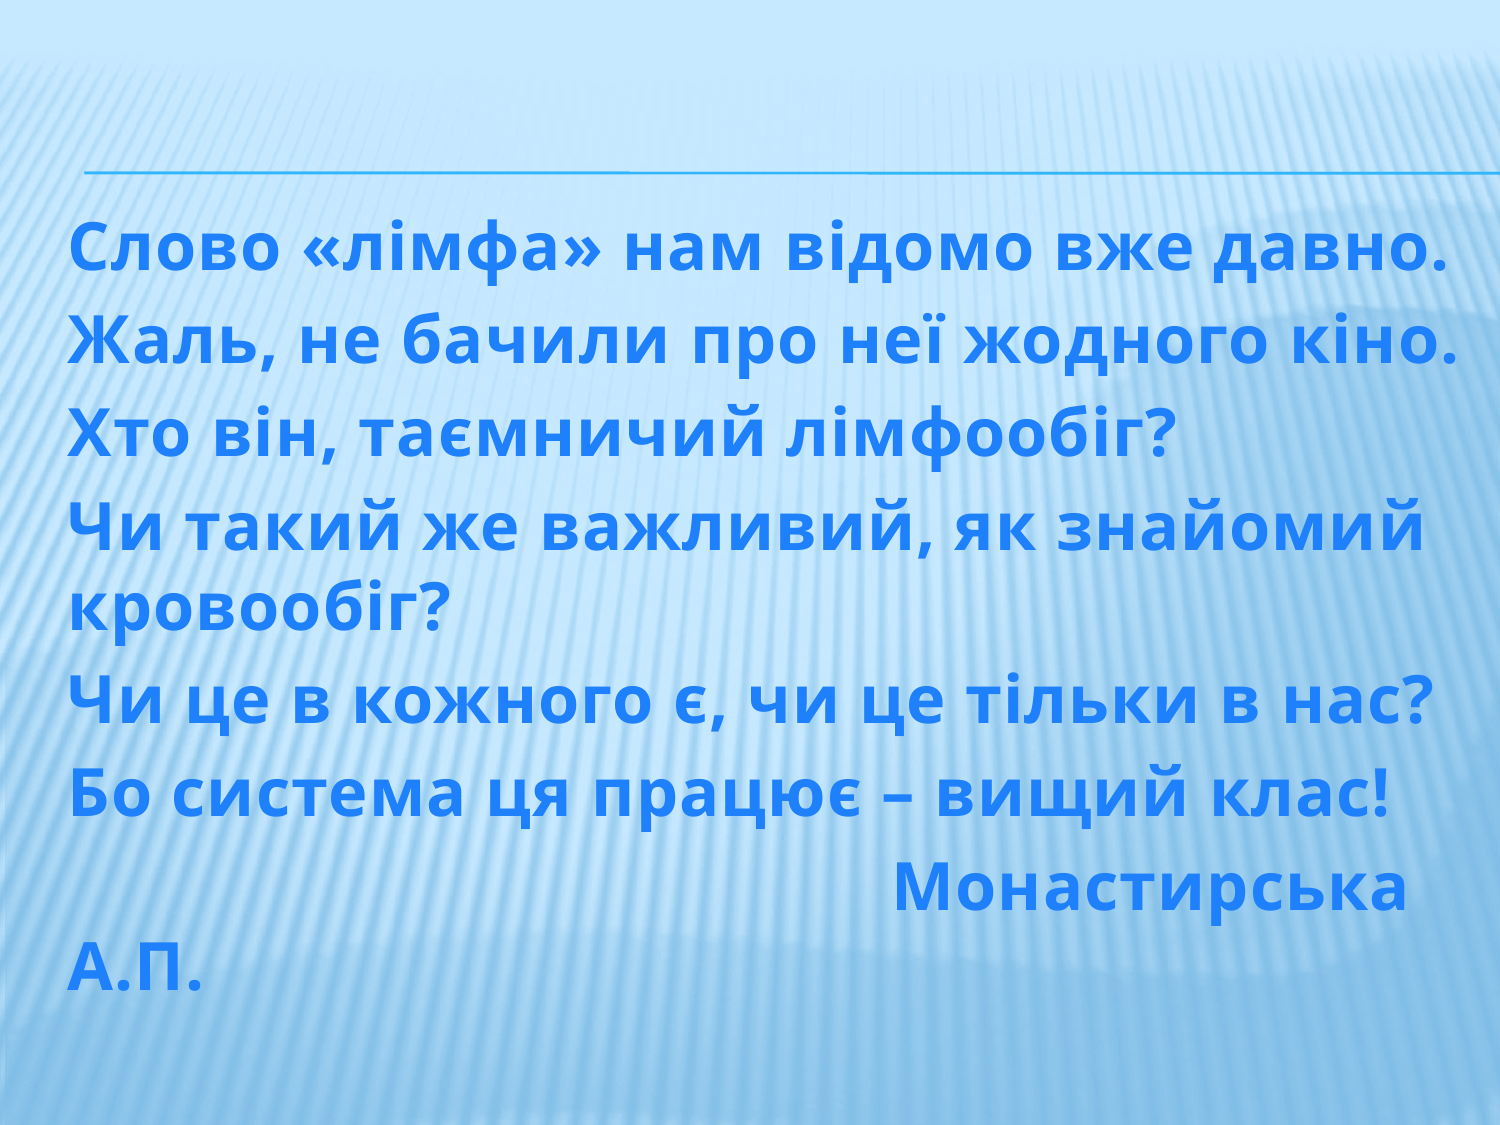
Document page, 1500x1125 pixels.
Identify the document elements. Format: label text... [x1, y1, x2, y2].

list Слово «лімфа» нам відомо вже давно. Жаль, не бачили про неї жодного кіно. Хто він, таємничий лімфообіг? Чи такий же важливий, як знайомий кровообіг? Чи це в кожного є, чи це тільки в нас? Бо система ця працює – вищий клас! Монастирська А.П. [53, 196, 1479, 1024]
